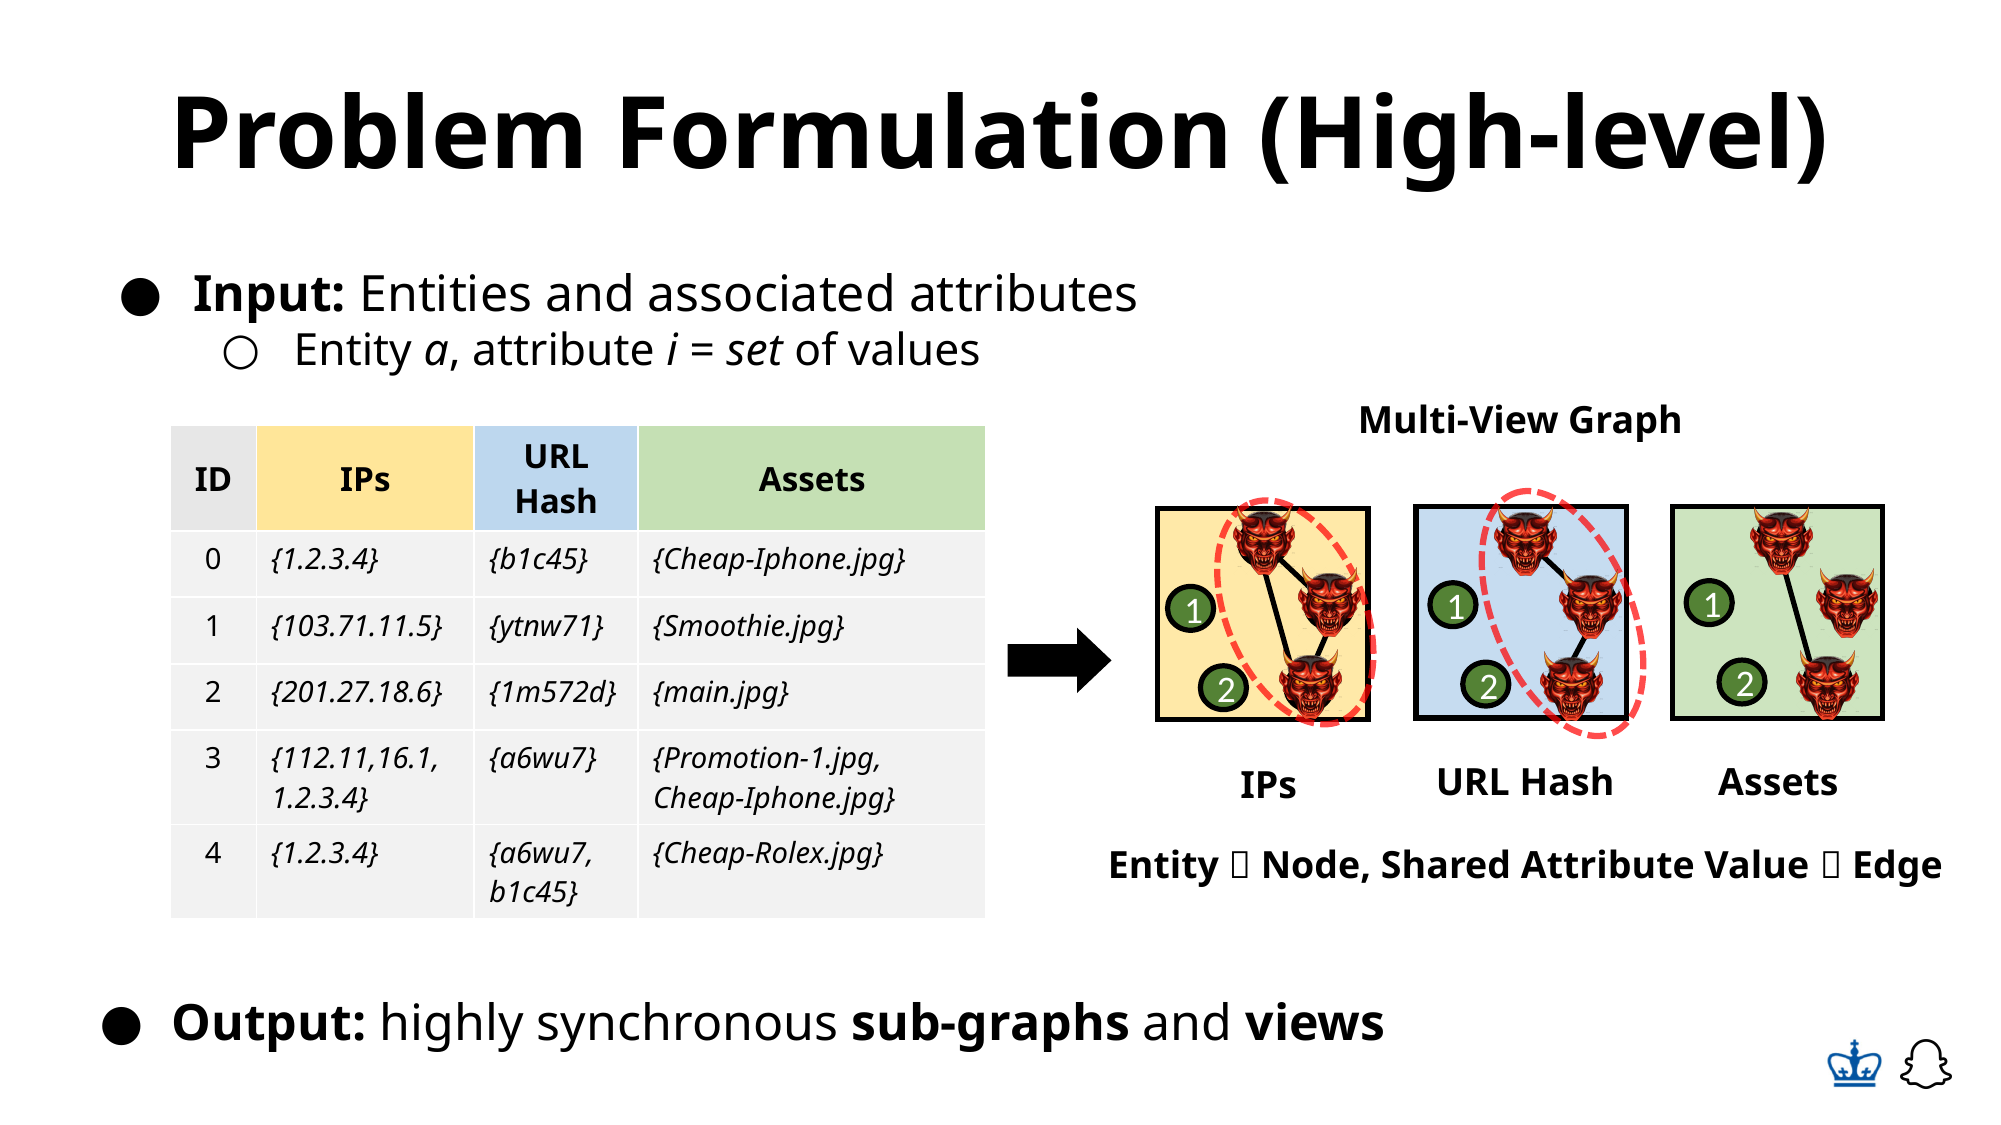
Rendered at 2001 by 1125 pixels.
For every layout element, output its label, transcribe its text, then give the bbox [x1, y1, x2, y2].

picture [1900, 1038, 1952, 1090]
picture [1823, 1035, 1891, 1092]
table_cell 4 [171, 825, 256, 918]
table_cell {Smoothie.jpg} [639, 598, 985, 663]
table_cell {a6wu7} [475, 731, 637, 824]
table_cell 0 [171, 532, 256, 596]
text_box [1087, 388, 1963, 894]
table_cell {Promotion-1.jpg, Cheap-Iphone.jpg} [639, 731, 985, 824]
table_cell {201.27.18.6} [257, 665, 473, 729]
table_cell 1 [171, 598, 256, 663]
table_cell {1.2.3.4} [257, 825, 473, 918]
table_header IPs [257, 426, 473, 530]
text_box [1226, 483, 1632, 744]
table_cell {b1c45} [475, 532, 637, 596]
table_cell {main.jpg} [639, 665, 985, 729]
table_cell {ytnw71} [475, 598, 637, 663]
table_cell {112.11,16.1, 1.2.3.4} [257, 731, 473, 824]
table_header ID [171, 426, 256, 530]
text_box Input: Entities and associated attributes Entity a, attribute i = set of values [73, 241, 1876, 423]
text_box [1007, 627, 1087, 694]
text_box Output: highly synchronous sub-graphs and views [57, 982, 1851, 1058]
table_cell 2 [171, 665, 256, 729]
title Problem Formulation (High-level) [0, 27, 2000, 245]
table_header URL Hash [475, 426, 637, 530]
table_cell {Cheap-Iphone.jpg} [639, 532, 985, 596]
table_cell {a6wu7, b1c45} [475, 825, 637, 918]
table_cell {1.2.3.4} [257, 532, 473, 596]
table_cell {103.71.11.5} [257, 598, 473, 663]
table_header Assets [639, 426, 985, 530]
table_cell {Cheap-Rolex.jpg} [639, 825, 985, 918]
table_cell {1m572d} [475, 665, 637, 729]
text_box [1232, 505, 1878, 721]
table_cell 3 [171, 731, 256, 824]
